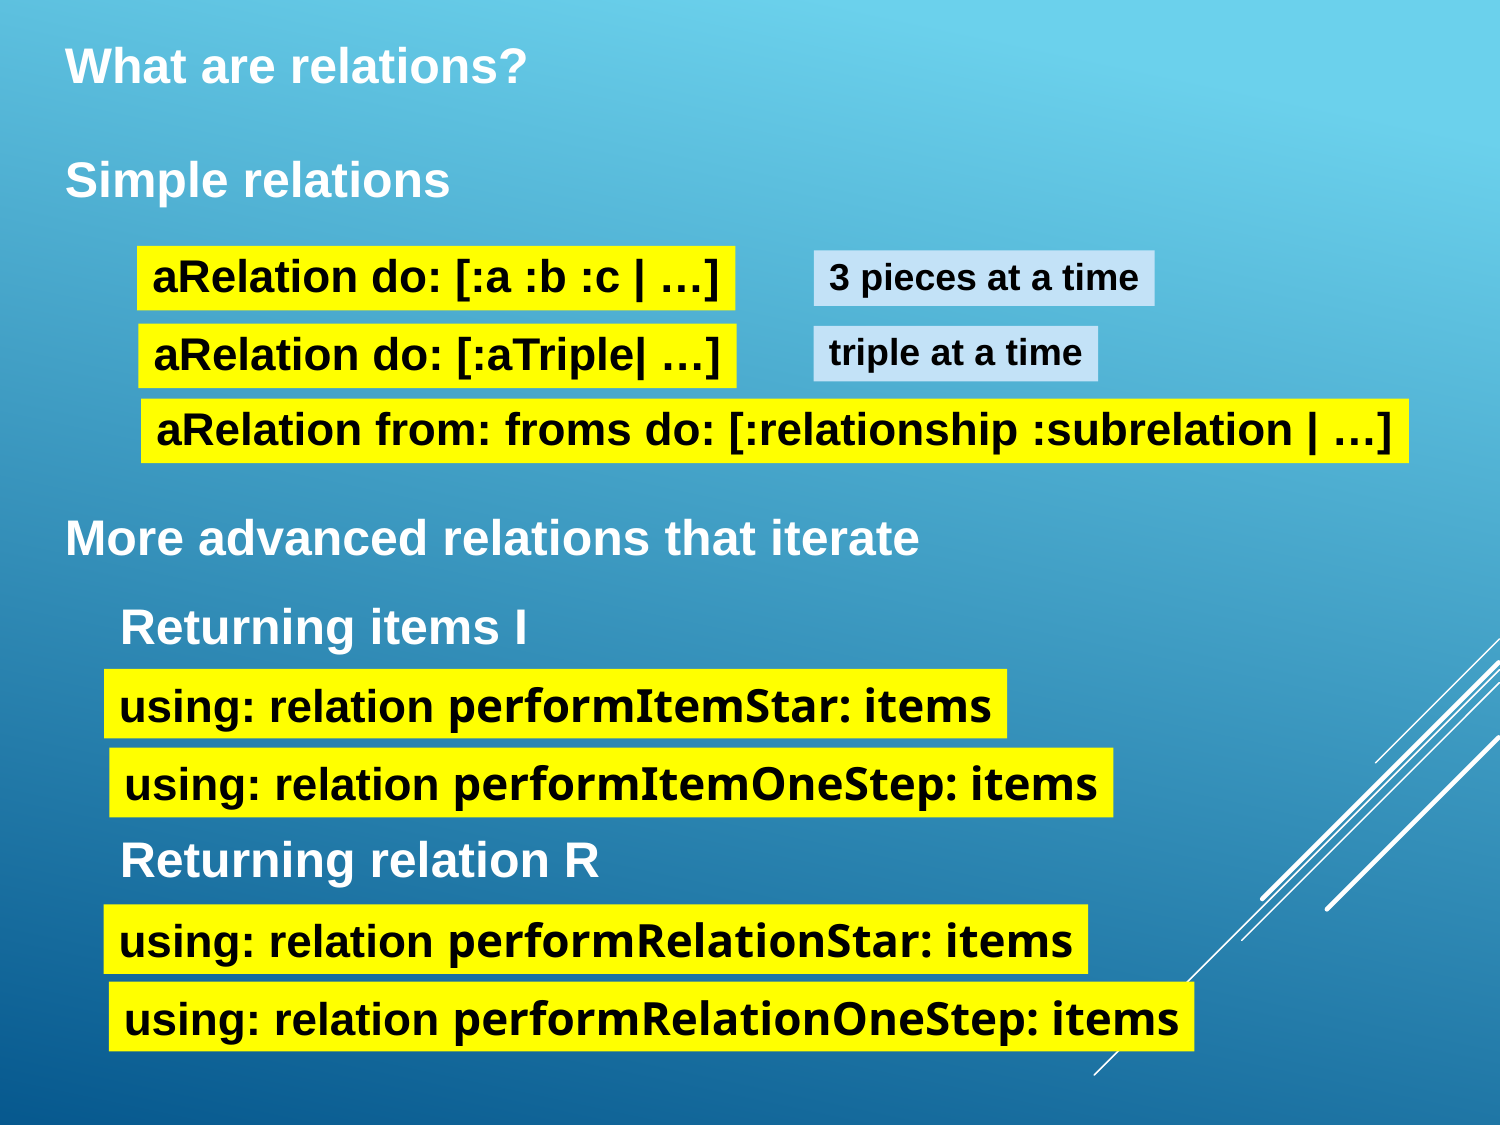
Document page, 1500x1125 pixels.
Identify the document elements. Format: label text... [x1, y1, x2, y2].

text_box using: relation performItemStar: items [104, 668, 1008, 739]
text_box using: relation performRelationOneStep: items [108, 981, 1195, 1052]
text_box aRelation from: froms do: [:relationship :subrelation | …] [141, 398, 1409, 464]
text_box More advanced relations that iterate [50, 498, 961, 573]
text_box using: relation performRelationStar: items [103, 904, 1089, 974]
text_box triple at a time [813, 325, 1099, 382]
text_box What are relations? [49, 25, 618, 101]
text_box using: relation performItemOneStep: items [109, 747, 1114, 818]
text_box 3 pieces at a time [813, 250, 1155, 306]
text_box Returning relation R [105, 819, 1016, 895]
text_box Simple relations [49, 139, 618, 215]
text_box aRelation do: [:a :b :c | …] [137, 245, 736, 311]
text_box Returning items I [105, 587, 1016, 663]
text_box aRelation do: [:aTriple| …] [138, 323, 737, 389]
